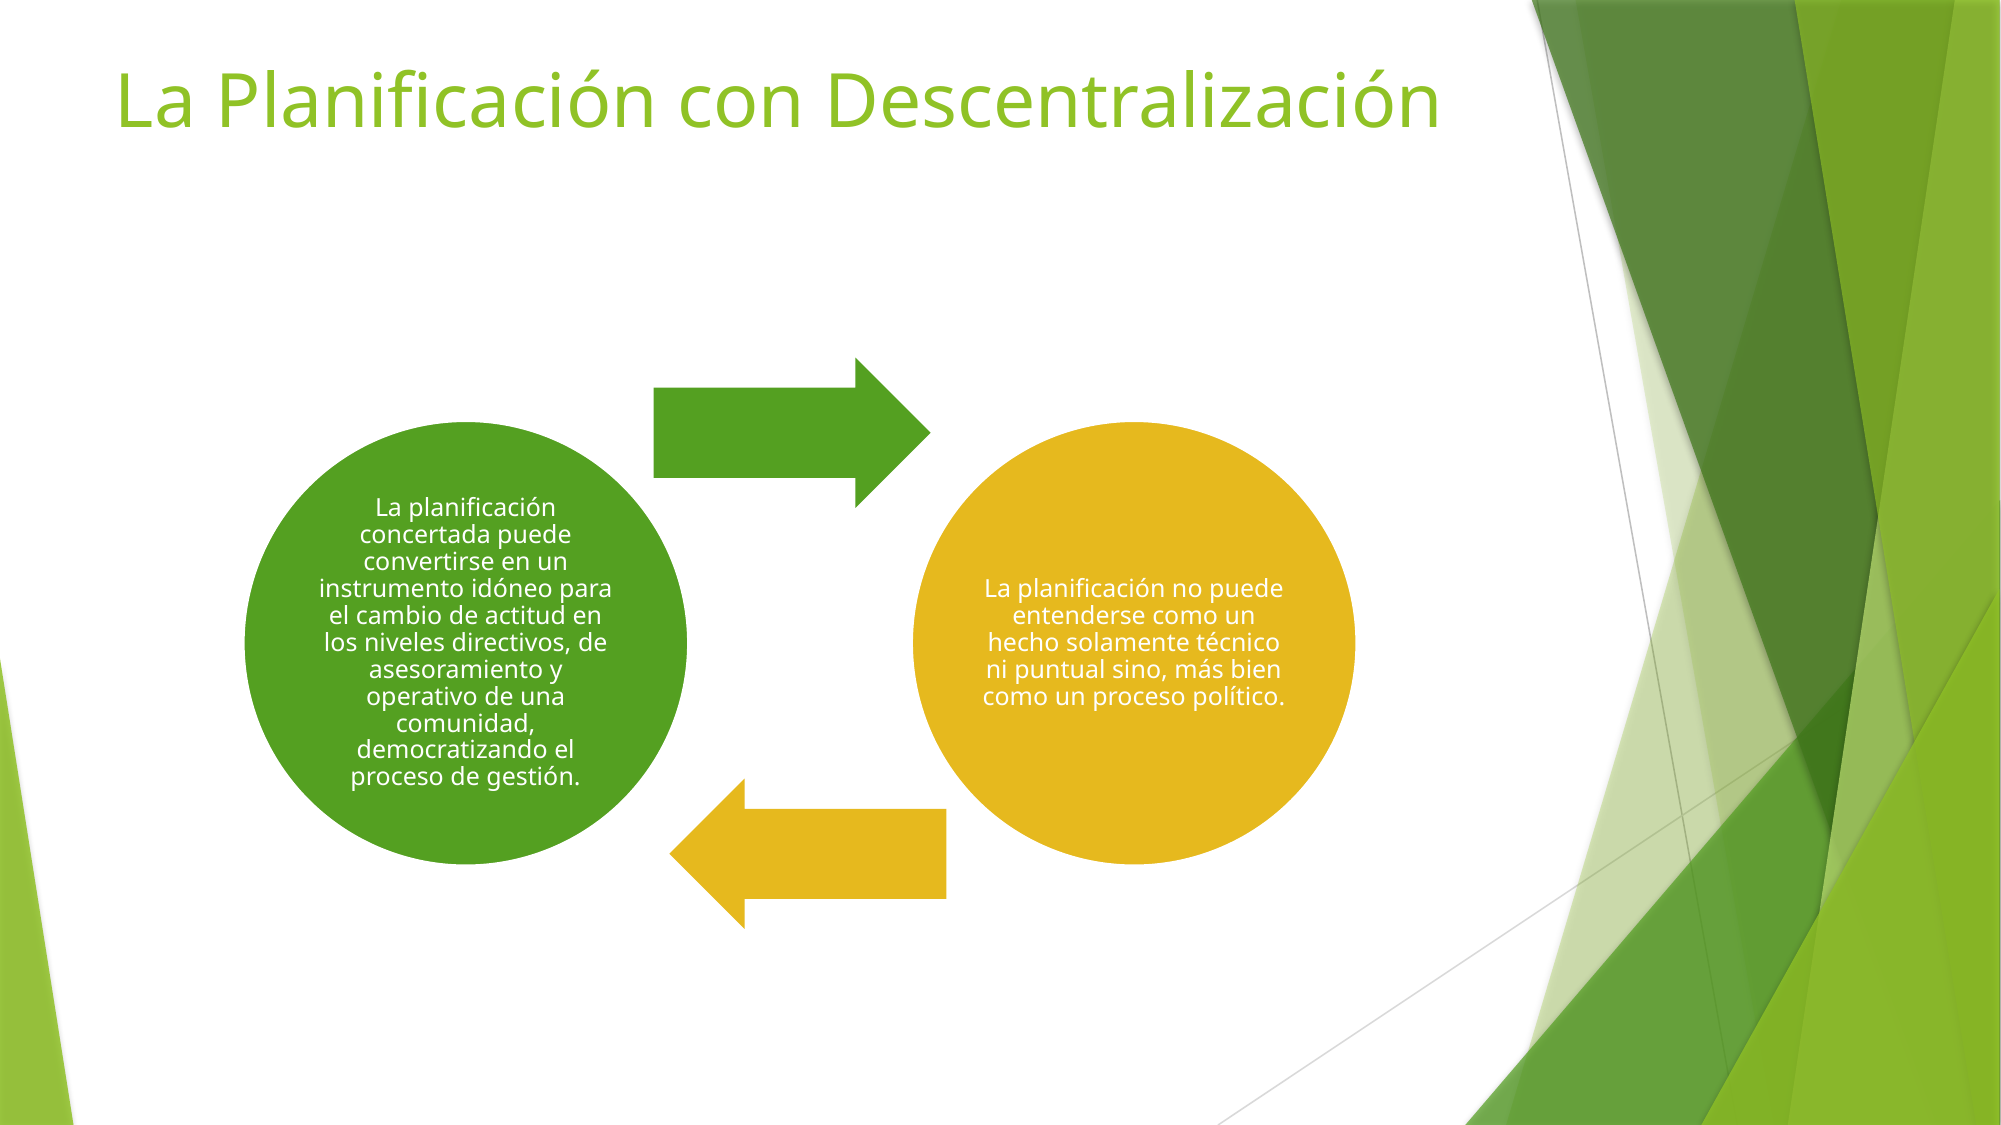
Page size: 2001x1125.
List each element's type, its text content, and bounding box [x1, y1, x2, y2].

title La Planificación con Descentralización [99, 45, 1900, 233]
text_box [242, 283, 1358, 1003]
